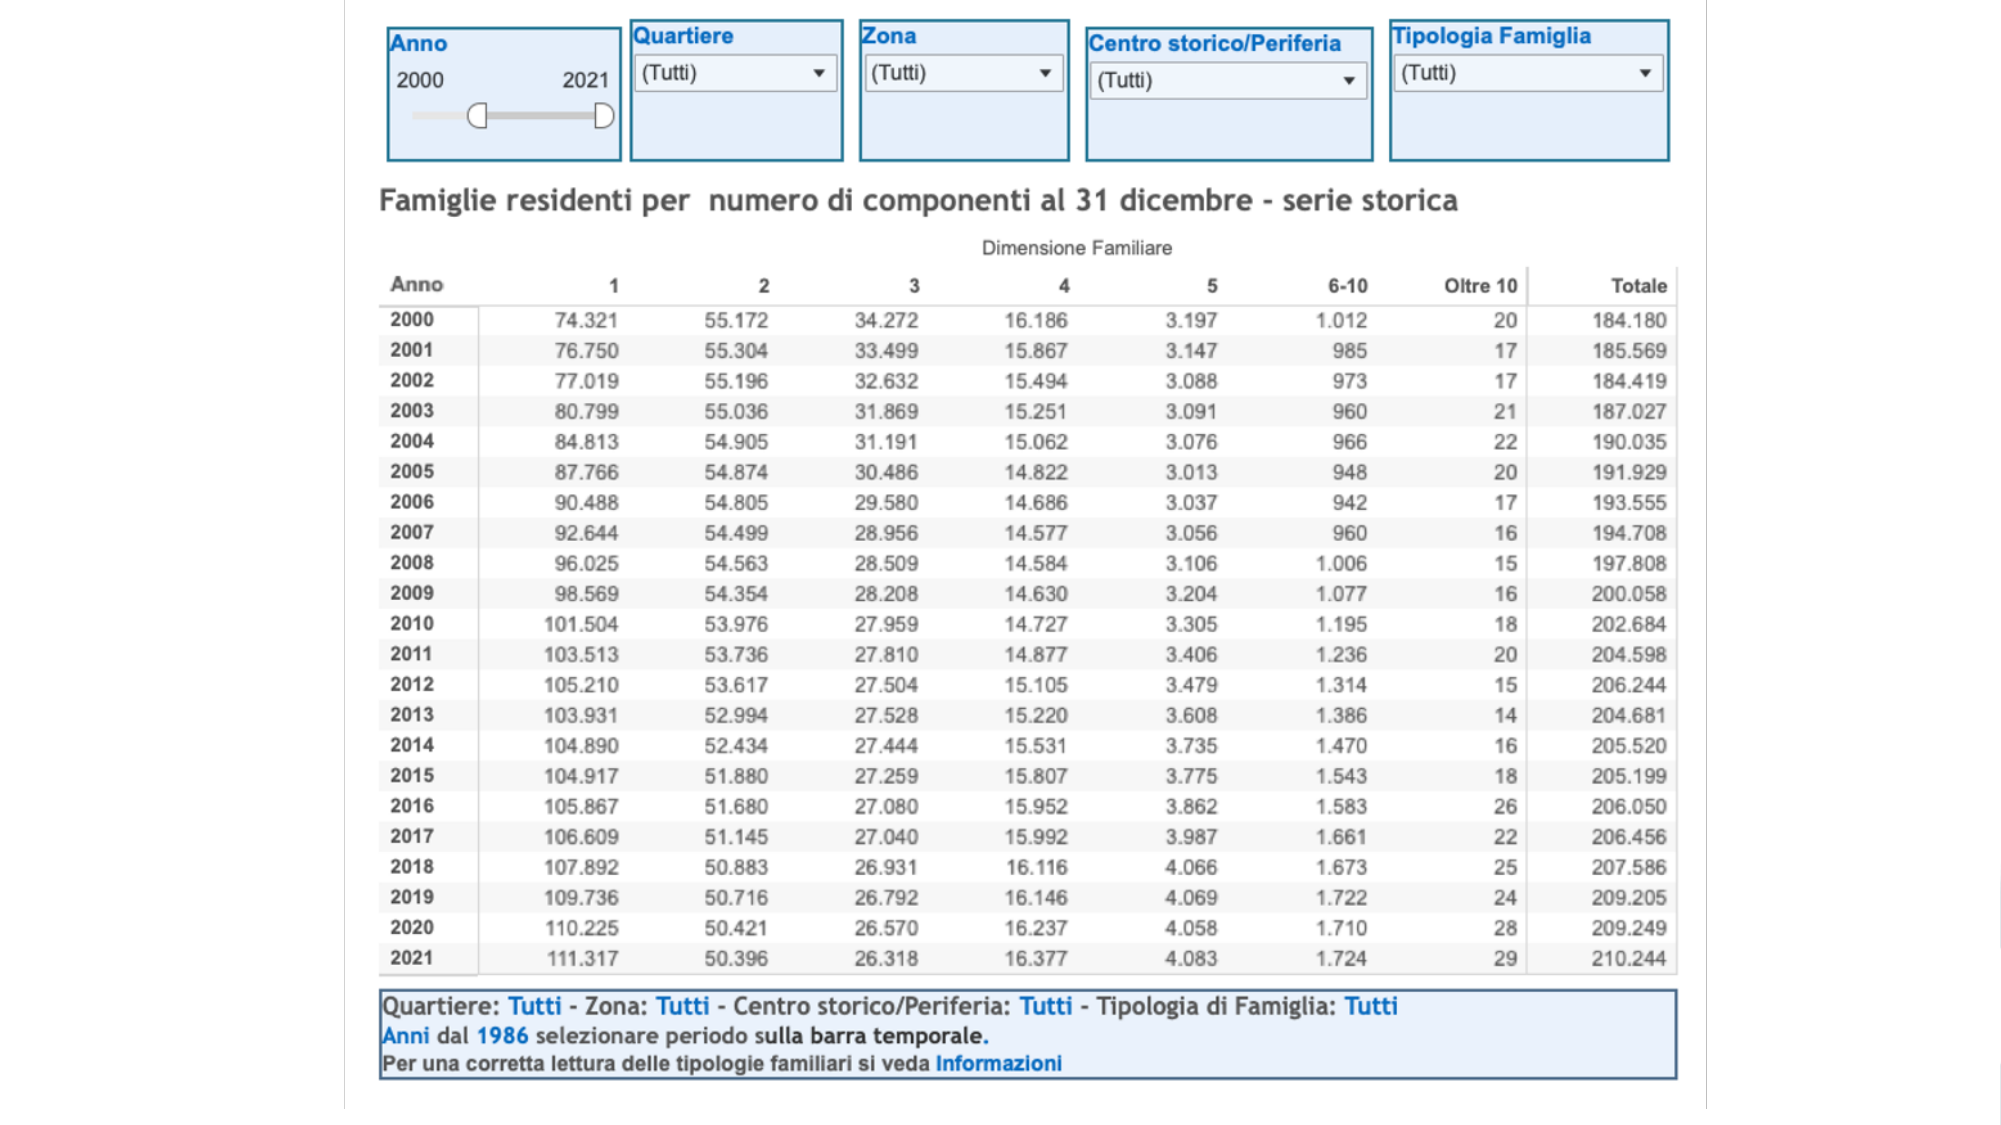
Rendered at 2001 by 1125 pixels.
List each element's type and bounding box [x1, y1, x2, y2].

text_box [1498, 630, 2000, 1125]
picture [0, 0, 2001, 1125]
